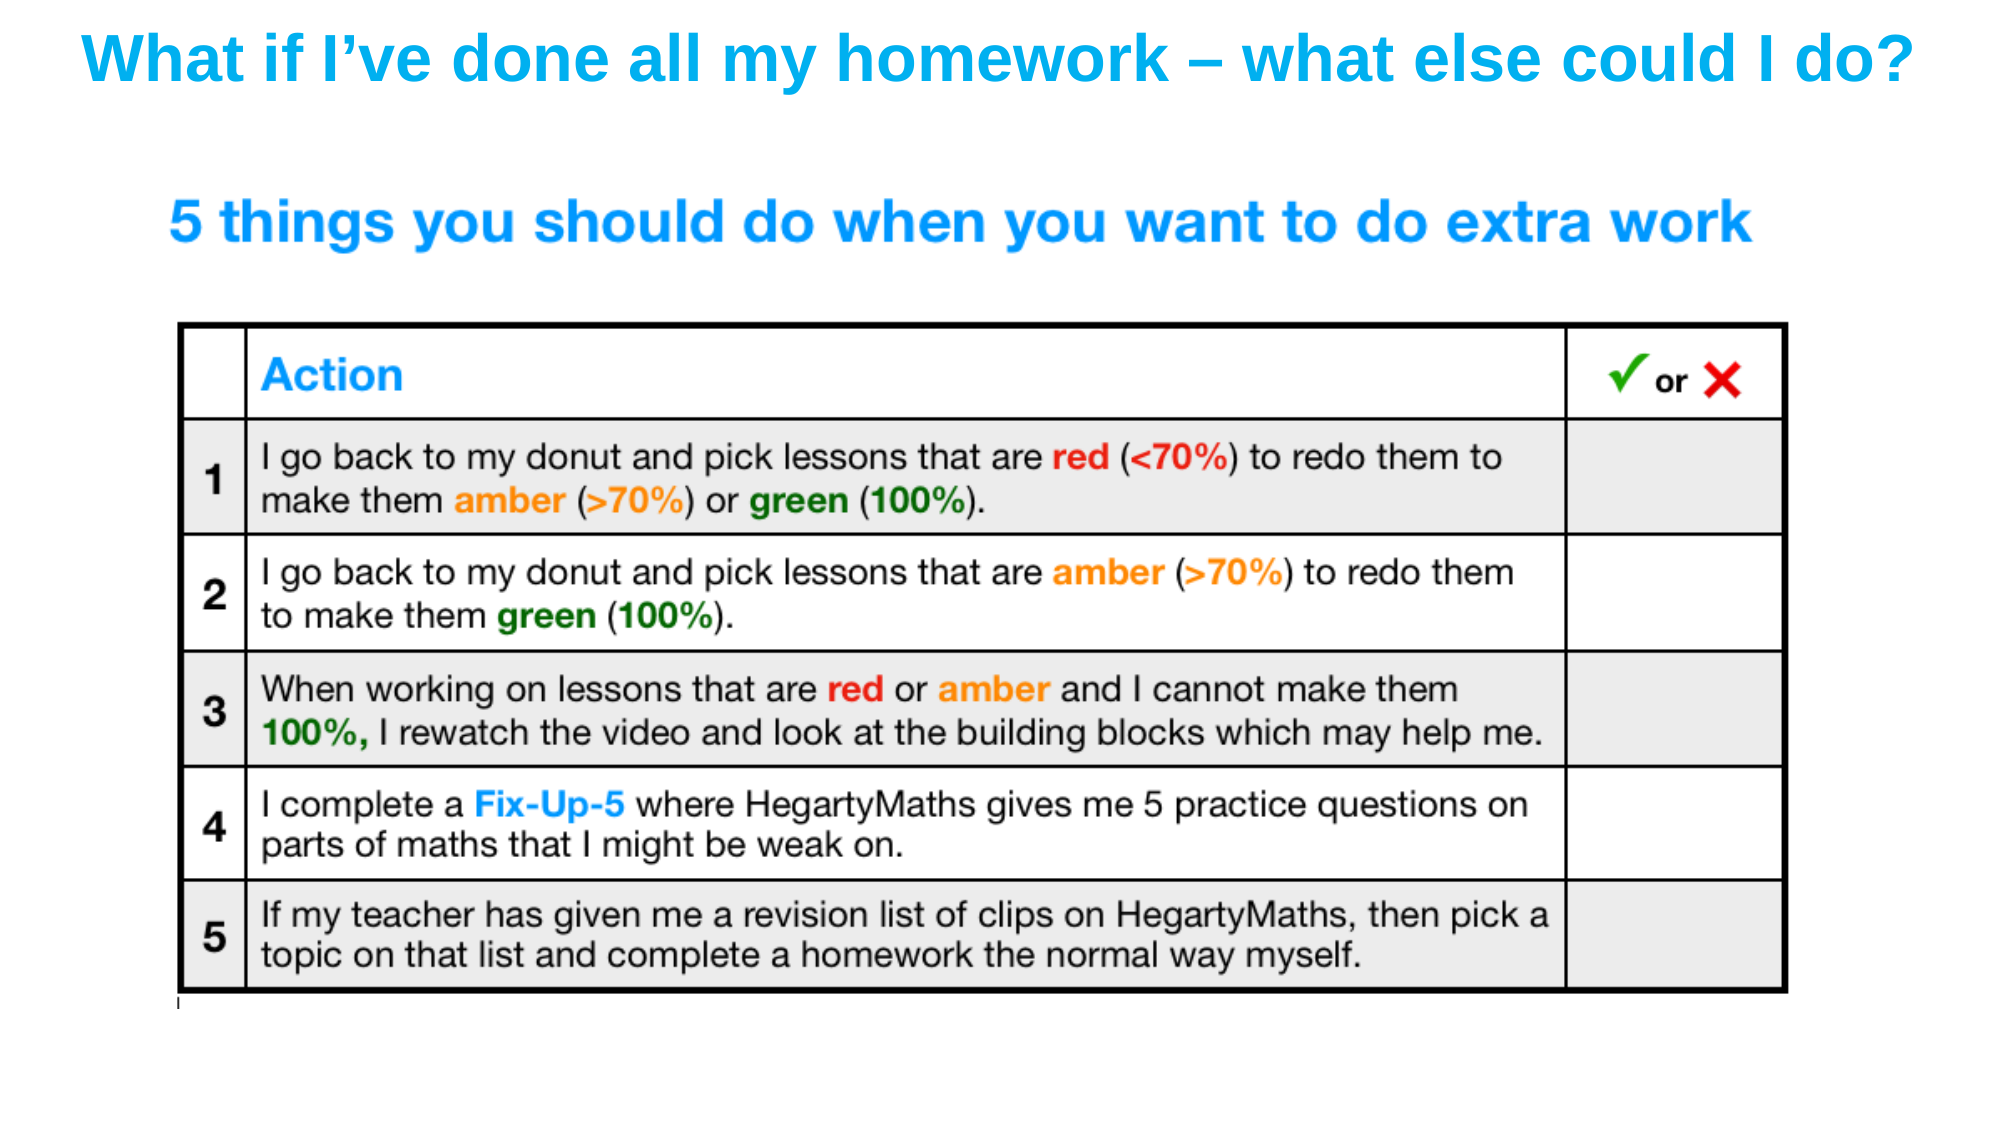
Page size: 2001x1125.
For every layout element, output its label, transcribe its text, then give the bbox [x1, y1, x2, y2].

text_box What if I’ve done all my homework – what else could I do? [0, 0, 2000, 147]
picture [156, 187, 1807, 1009]
